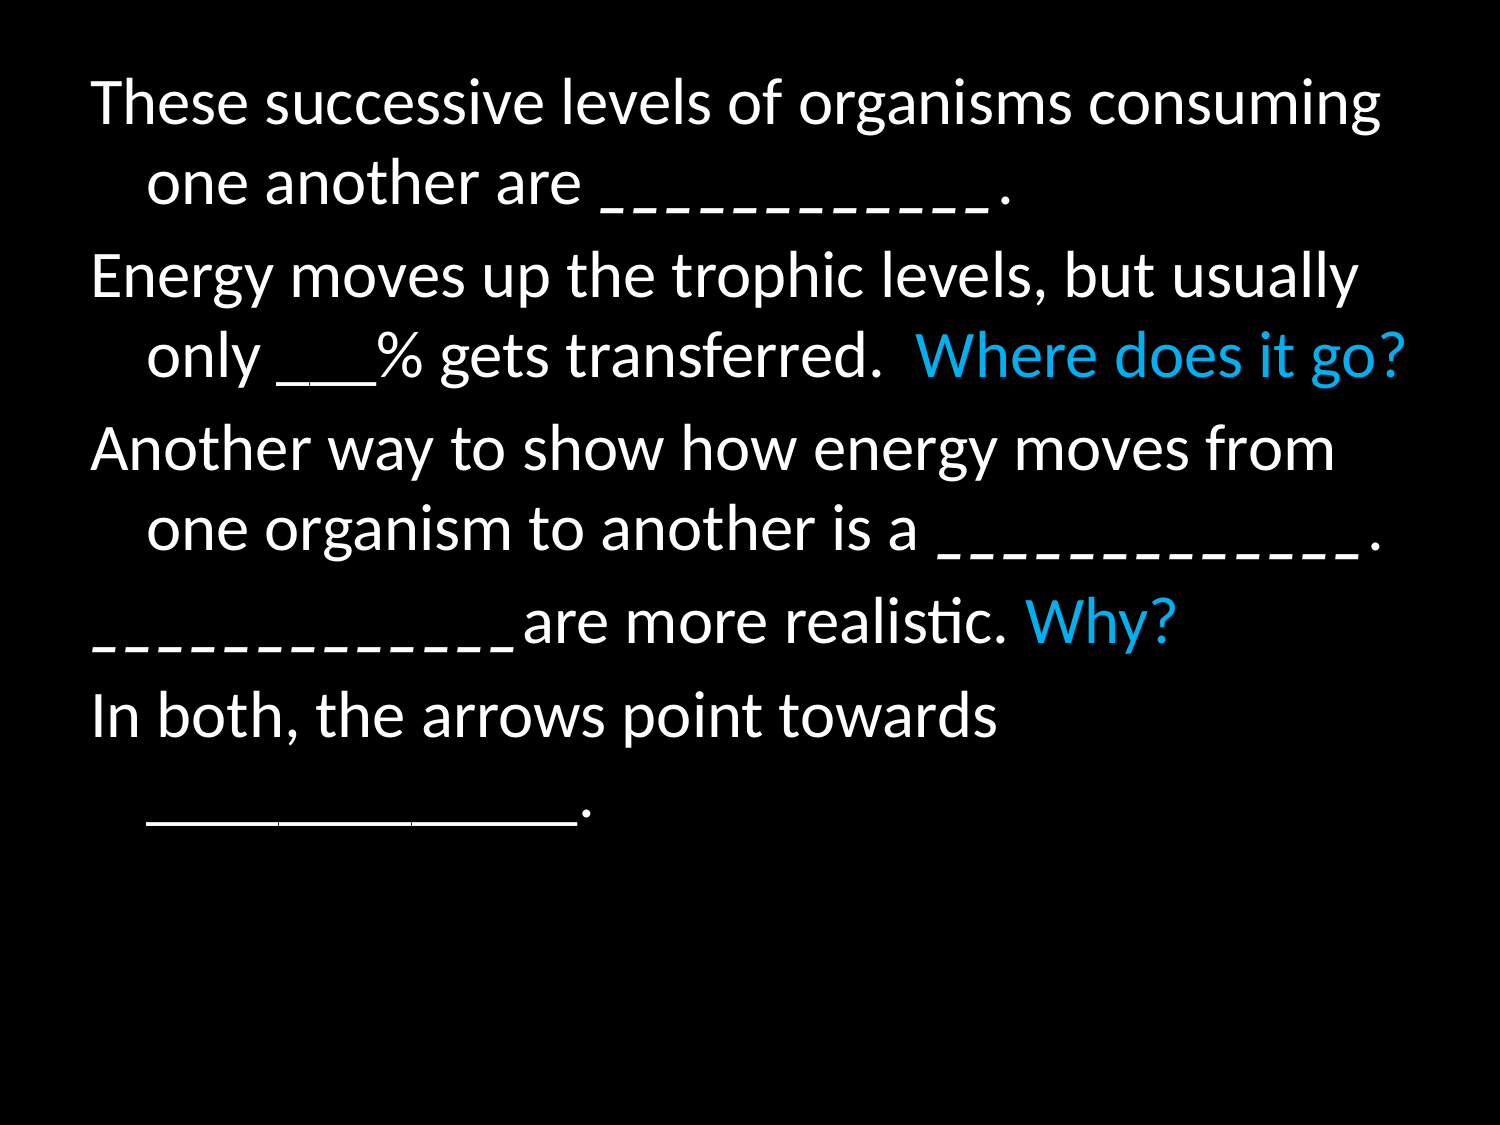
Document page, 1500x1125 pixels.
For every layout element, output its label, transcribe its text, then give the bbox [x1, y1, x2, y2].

list These successive levels of organisms consuming one another are ____________. Energy moves up the trophic levels, but usually only ___% gets transferred. Where does it go? Another way to show how energy moves from one organism to another is a _____________. _____________are more realistic. Why? In both, the arrows point towards _____________. [75, 50, 1425, 1005]
